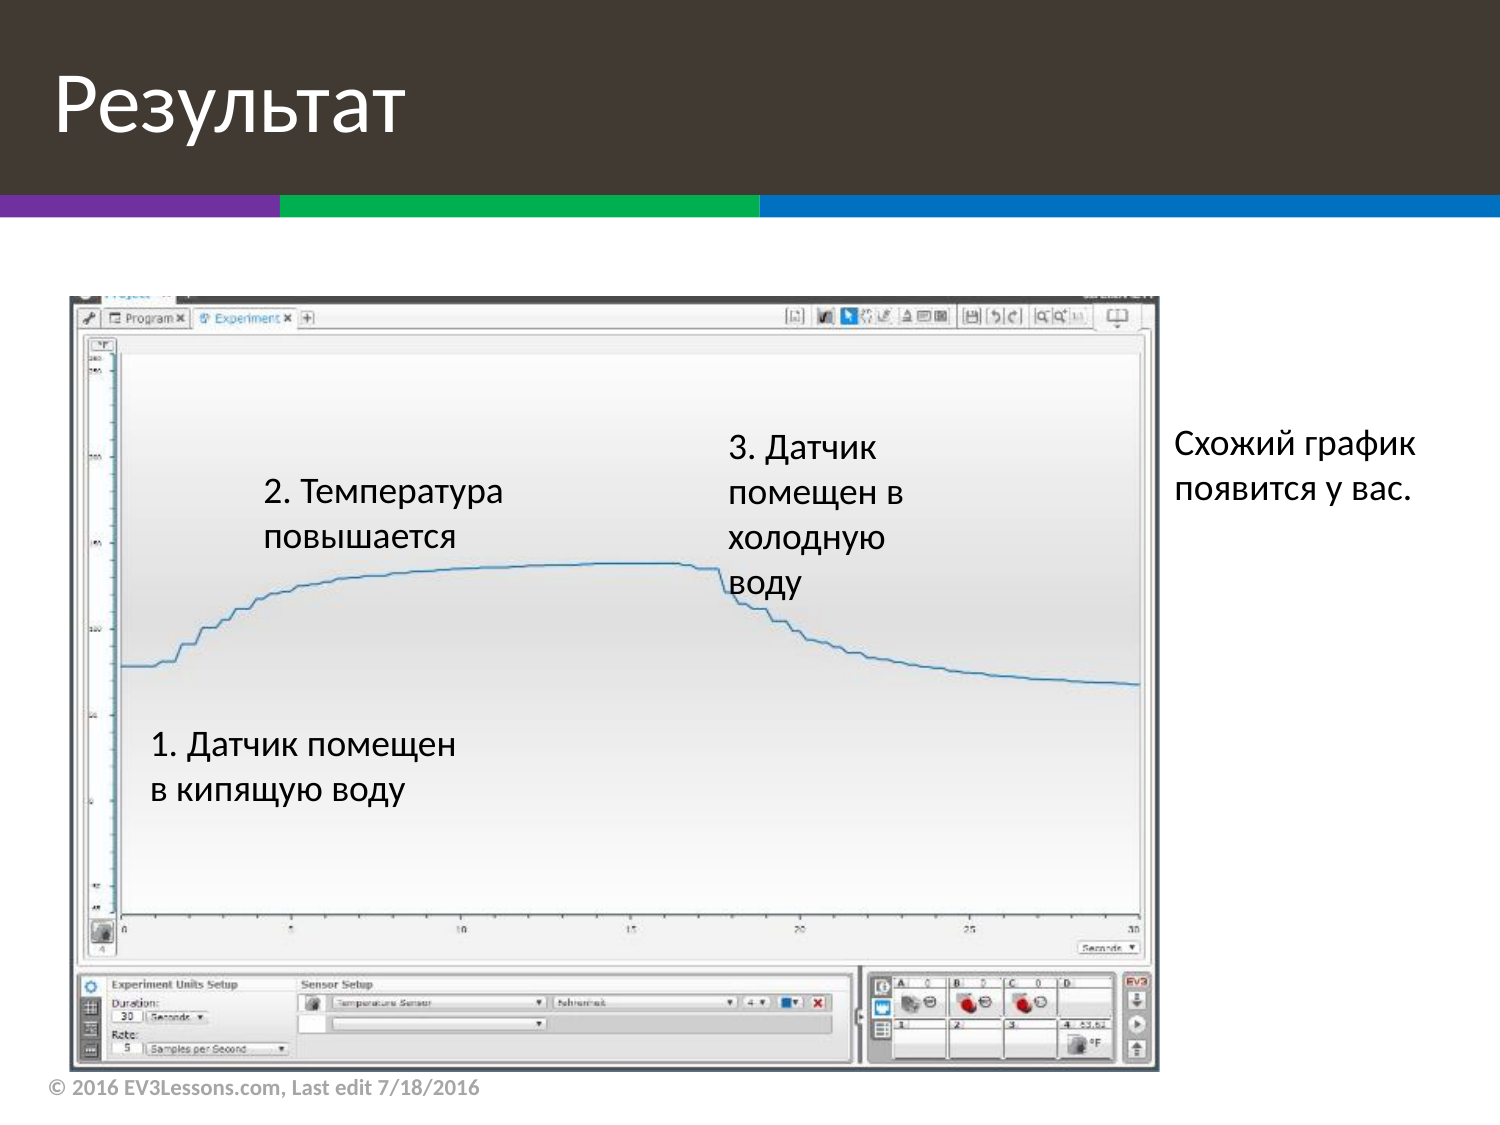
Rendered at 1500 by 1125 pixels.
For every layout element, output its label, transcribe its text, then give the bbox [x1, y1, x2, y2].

footer © 2016 EV3Lessons.com, Last edit 7/18/2016 [32, 1055, 1038, 1116]
picture [68, 295, 1161, 1073]
text_box Схожий график появится у вас. [1165, 410, 1500, 516]
title Результат [0, 0, 1500, 195]
